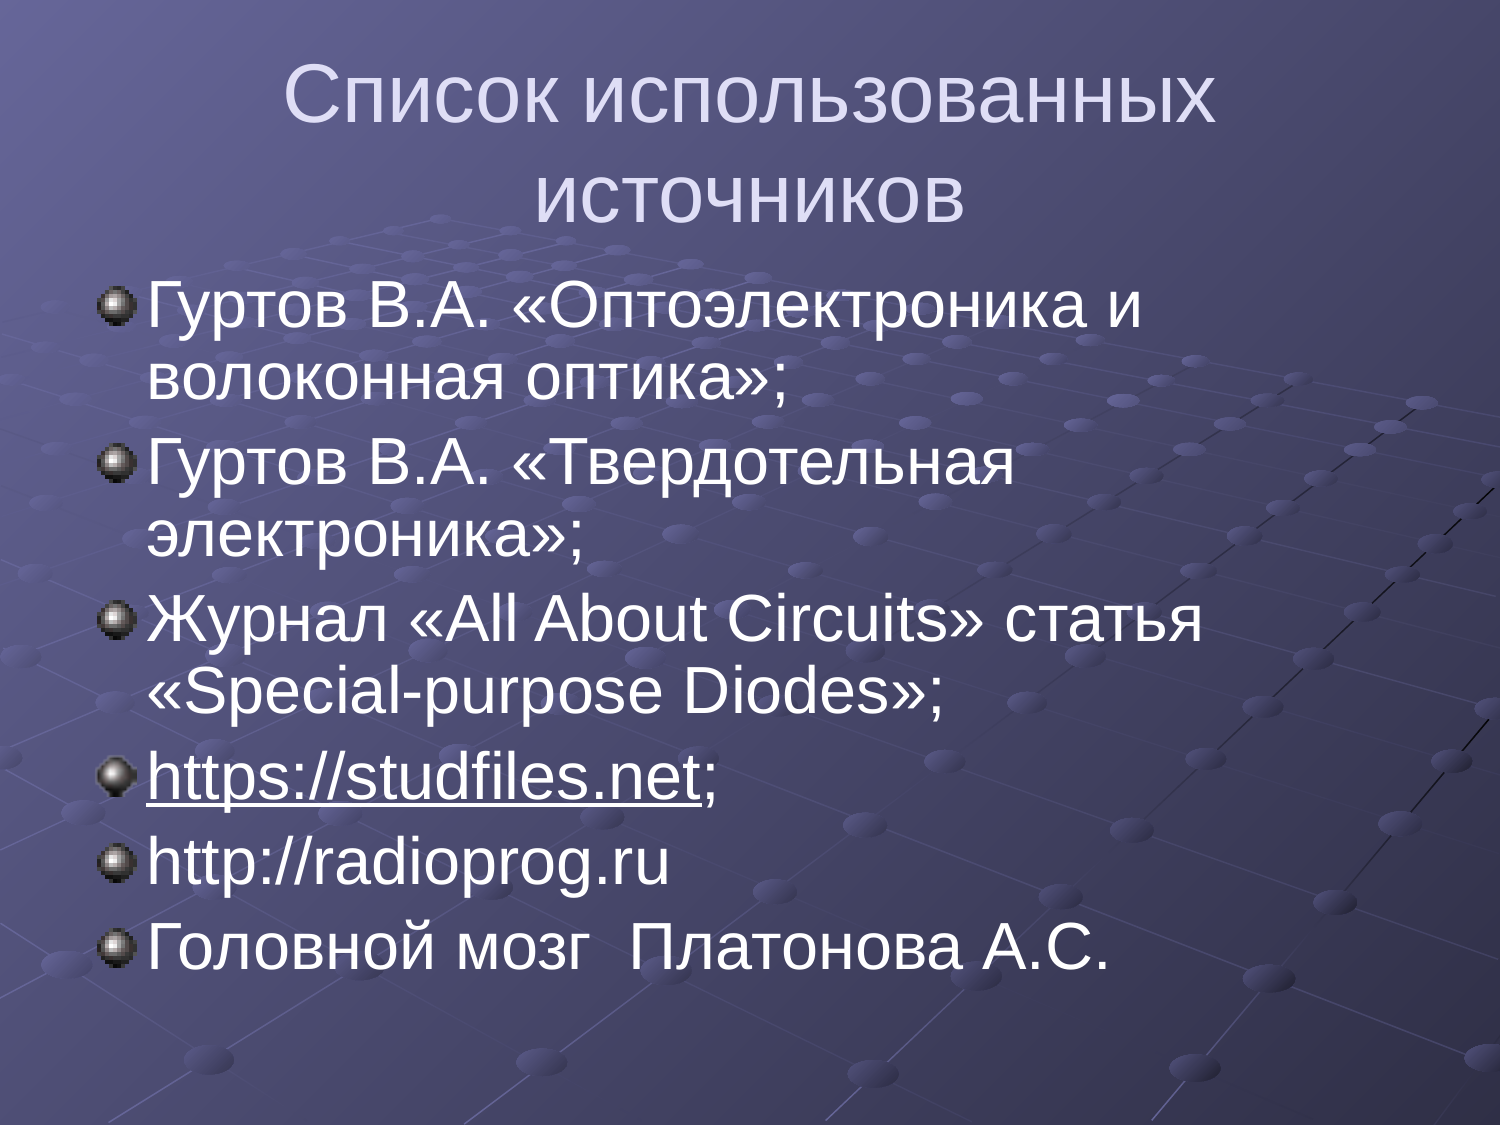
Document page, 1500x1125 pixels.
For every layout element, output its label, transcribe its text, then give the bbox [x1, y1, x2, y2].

picture [90, 920, 137, 968]
picture [90, 592, 137, 640]
picture [90, 435, 137, 483]
title Список использованных источников [75, 45, 1425, 233]
picture [90, 750, 137, 797]
list Гуртов В.А. «Оптоэлектроника и волоконная оптика»; Гуртов В.А. «Твердотельная электроника»; Журнал «All About Circuits» статья «Special-purpose Diodes»; https://studfiles.net; http://radioprog.ru Головной мозг Платонова А.С. [75, 262, 1425, 1007]
picture [90, 835, 137, 883]
picture [90, 278, 137, 326]
